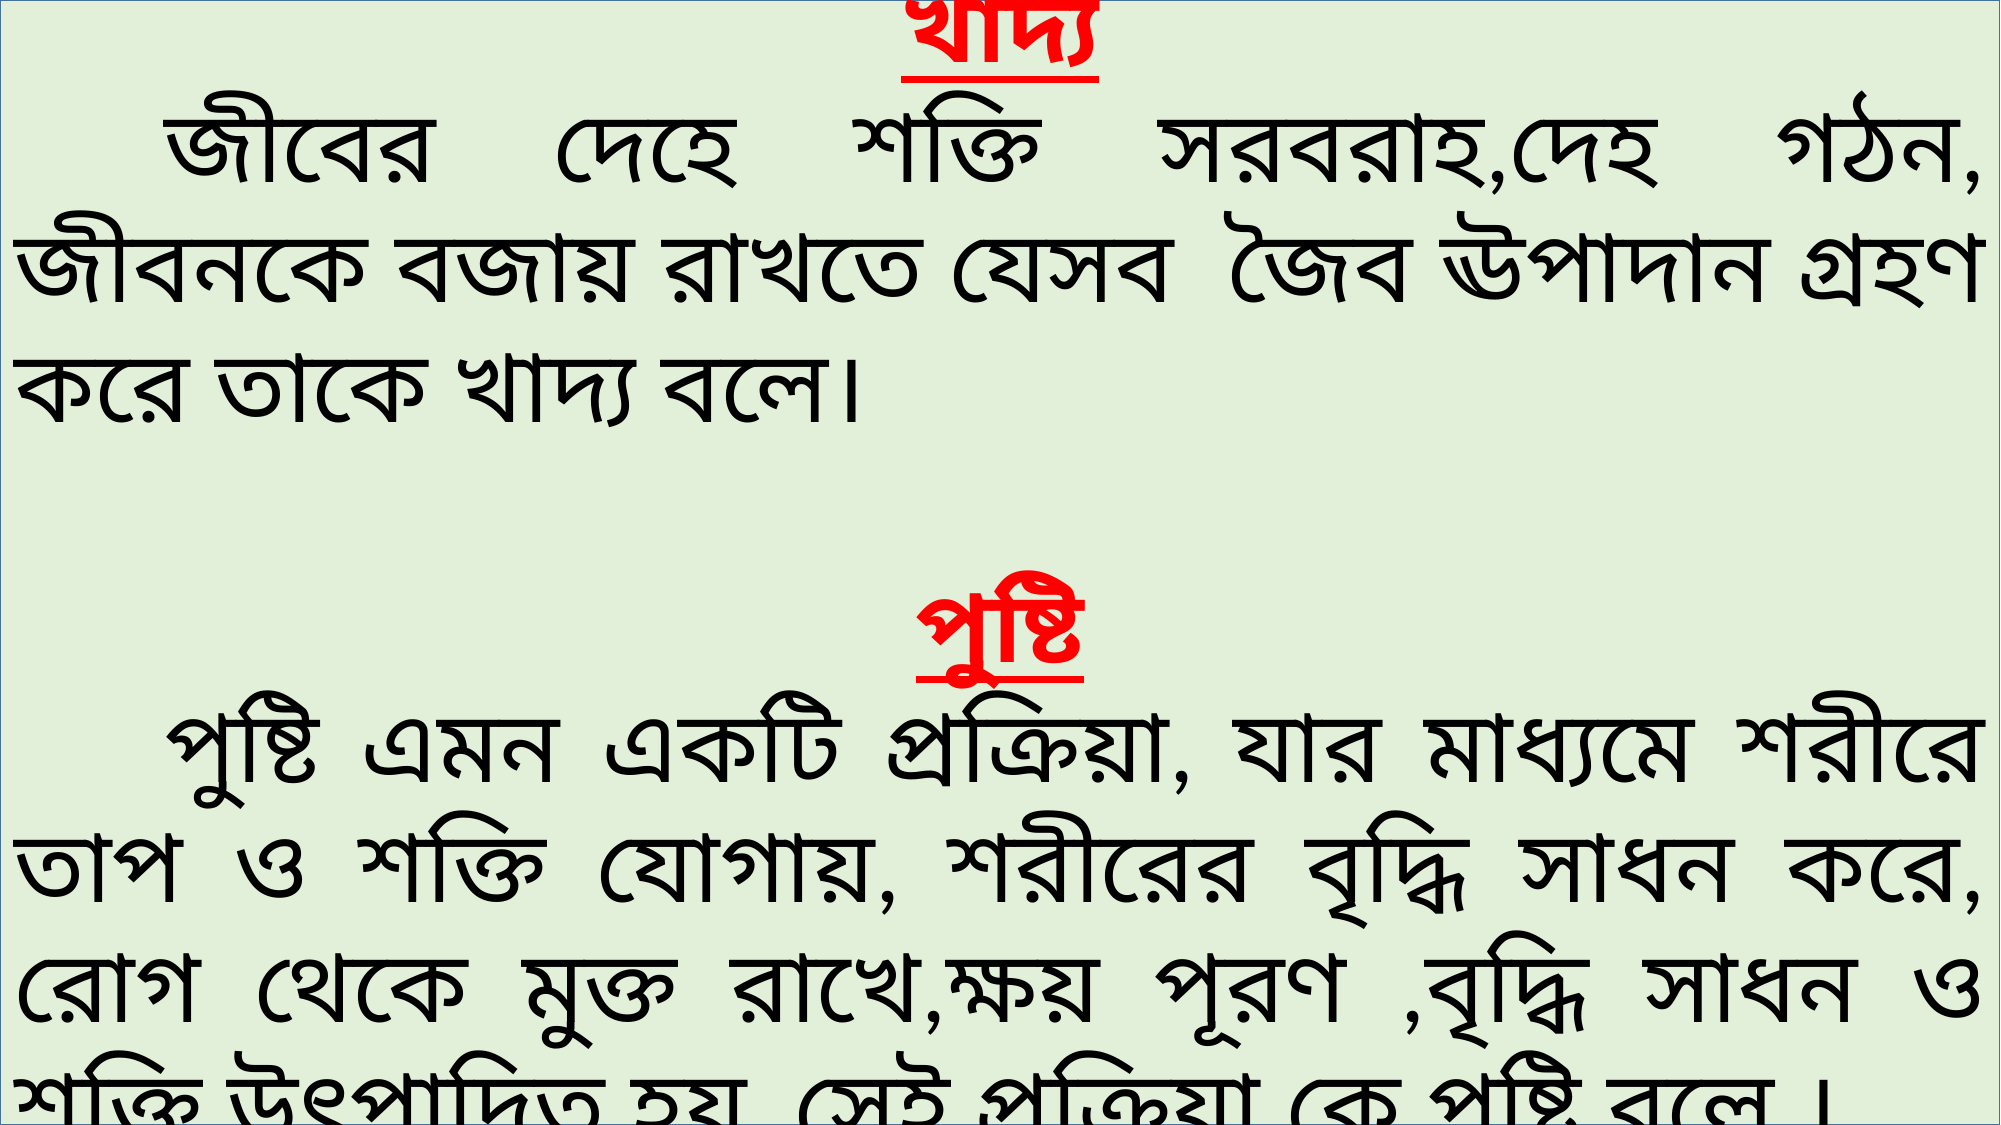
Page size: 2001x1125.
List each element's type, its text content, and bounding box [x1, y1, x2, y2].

text_box খাদ্য জীবের দেহে শক্তি সরবরাহ,দেহ গঠন, জীবনকে বজায় রাখতে যেসব জৈব ঊপাদান গ্রহণ করে তাকে খাদ্য বলে। পুষ্টি পুষ্টি এমন একটি প্রক্রিয়া, যার মাধ্যমে শরীরে তাপ ও শক্তি যোগায়, শরীরের বৃদ্ধি সাধন করে, রোগ থেকে মুক্ত রাখে,ক্ষয় পূরণ ,বৃদ্ধি সাধন ও শক্তি উৎপাদিত হয়, সেই প্রক্রিয়া কে পুষ্টি বলে । [0, 0, 2000, 1125]
